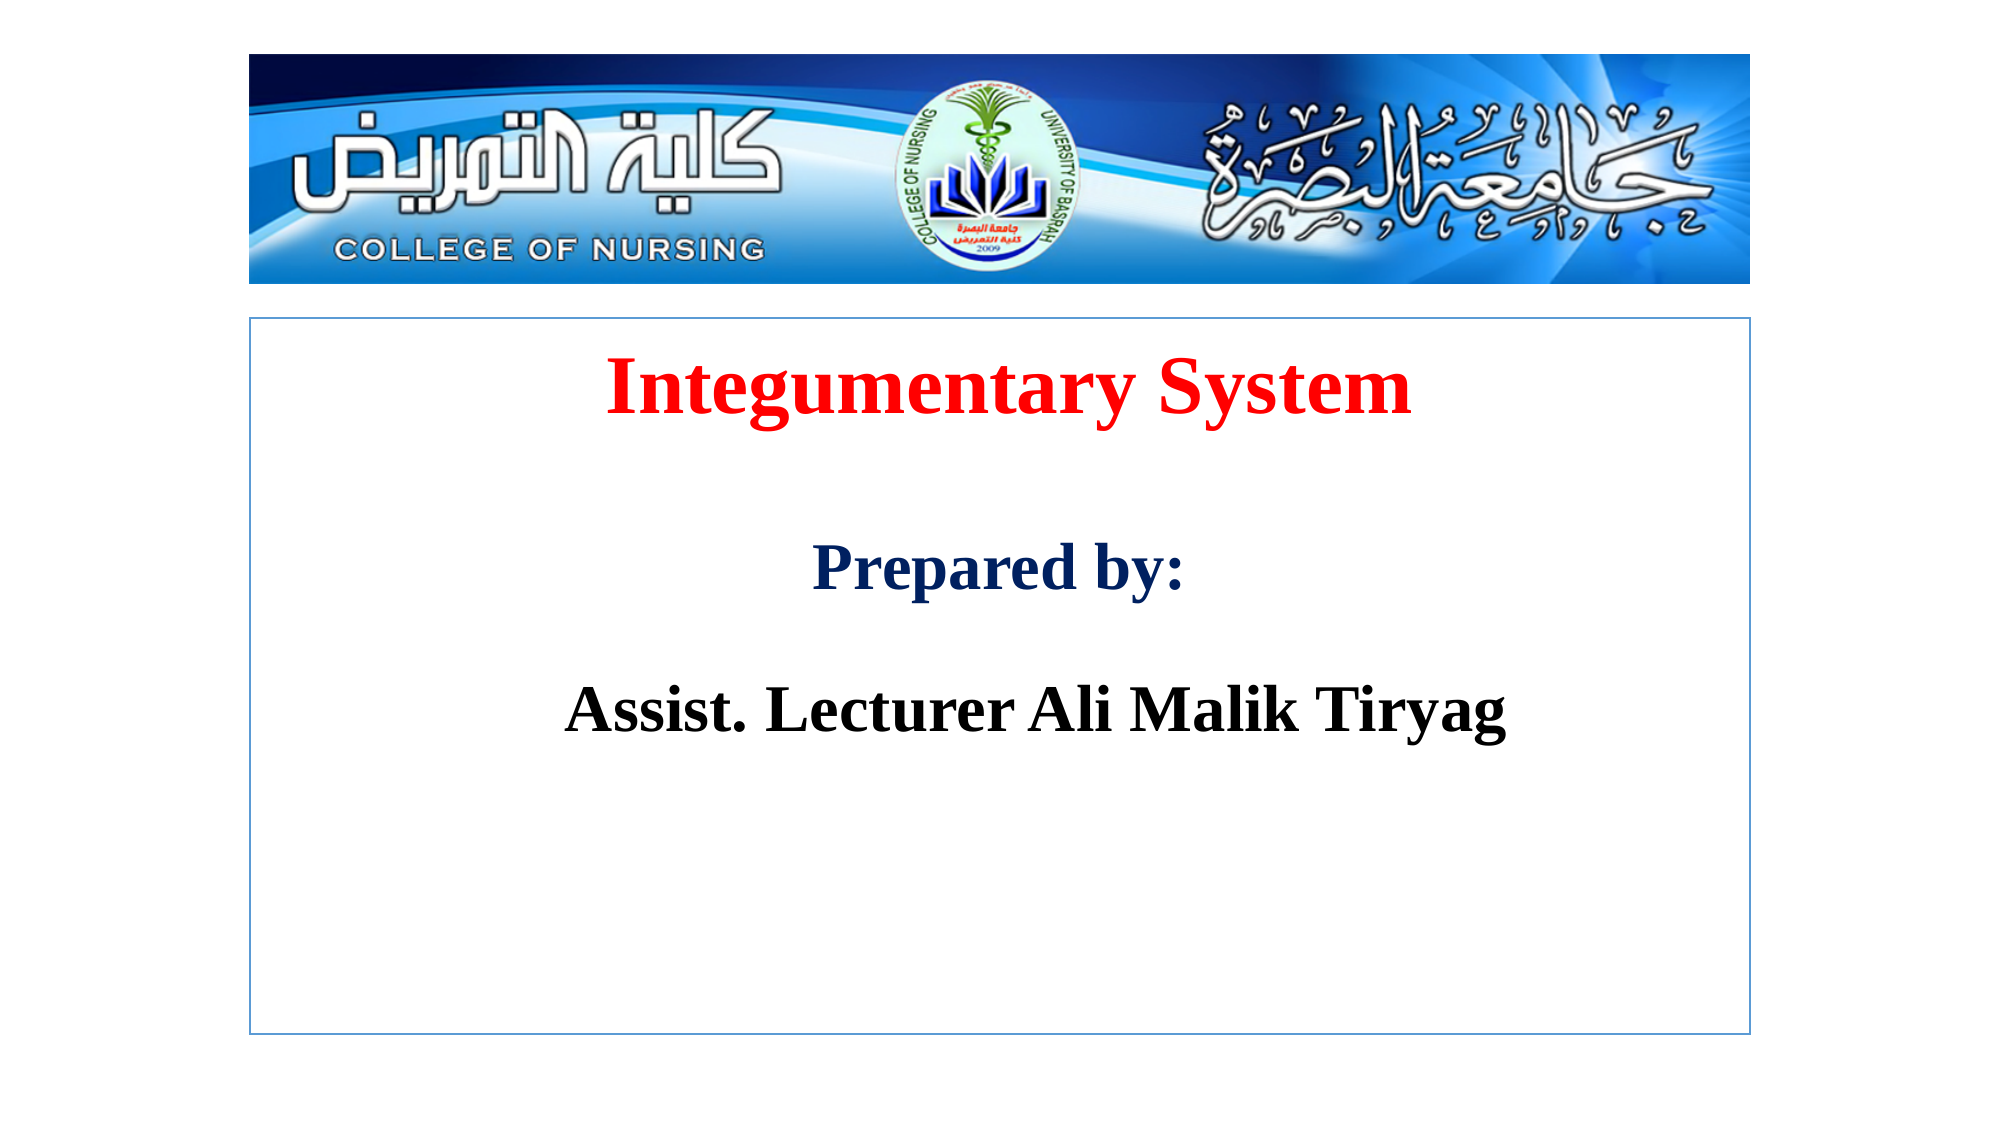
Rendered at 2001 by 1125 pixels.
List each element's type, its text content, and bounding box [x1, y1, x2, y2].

subtitle Integumentary System Prepared by: Assist. Lecturer Ali Malik Tiryag [249, 317, 1751, 1035]
picture [249, 54, 1750, 285]
